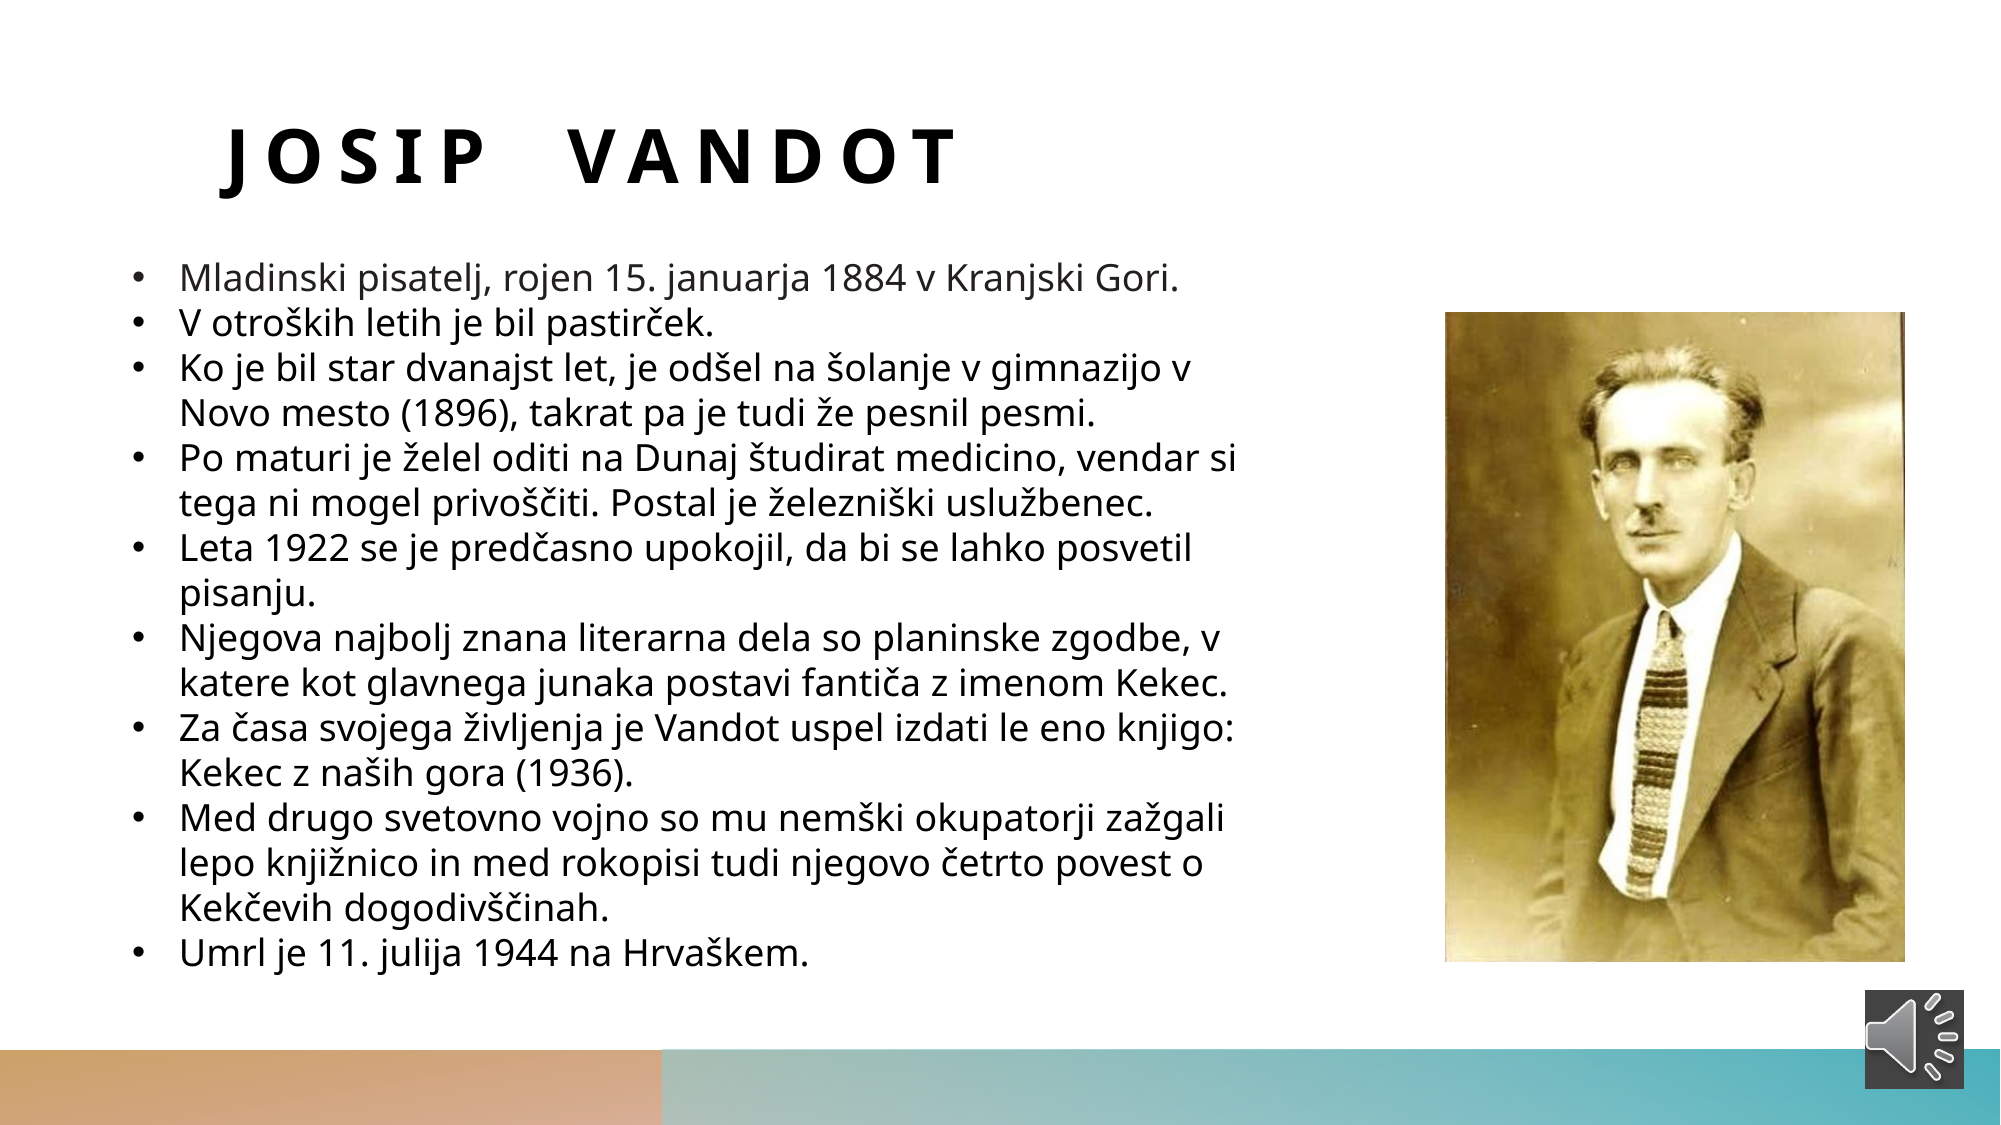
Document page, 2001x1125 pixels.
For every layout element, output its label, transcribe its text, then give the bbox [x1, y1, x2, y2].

title Josip vandot [225, 82, 1905, 199]
text_box Mladinski pisatelj, rojen 15. januarja 1884 v Kranjski Gori. V otroških letih je bil pastirček. Ko je bil star dvanajst let, je odšel na šolanje v gimnazijo v Novo mesto (1896), takrat pa je tudi že pesnil pesmi. Po maturi je želel oditi na Dunaj študirat medicino, vendar si tega ni mogel privoščiti. Postal je železniški uslužbenec. Leta 1922 se je predčasno upokojil, da bi se lahko posvetil pisanju. Njegova najbolj znana literarna dela so planinske zgodbe, v katere kot glavnega junaka postavi fantiča z imenom Kekec. Za časa svojega življenja je Vandot uspel izdati le eno knjigo: Kekec z naših gora (1936). Med drugo svetovno vojno so mu nemški okupatorji zažgali lepo knjižnico in med rokopisi tudi njegovo četrto povest o Kekčevih dogodivščinah. Umrl je 11. julija 1944 na Hrvaškem. [117, 246, 1296, 1027]
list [1445, 312, 1905, 962]
picture [1864, 989, 1965, 1090]
